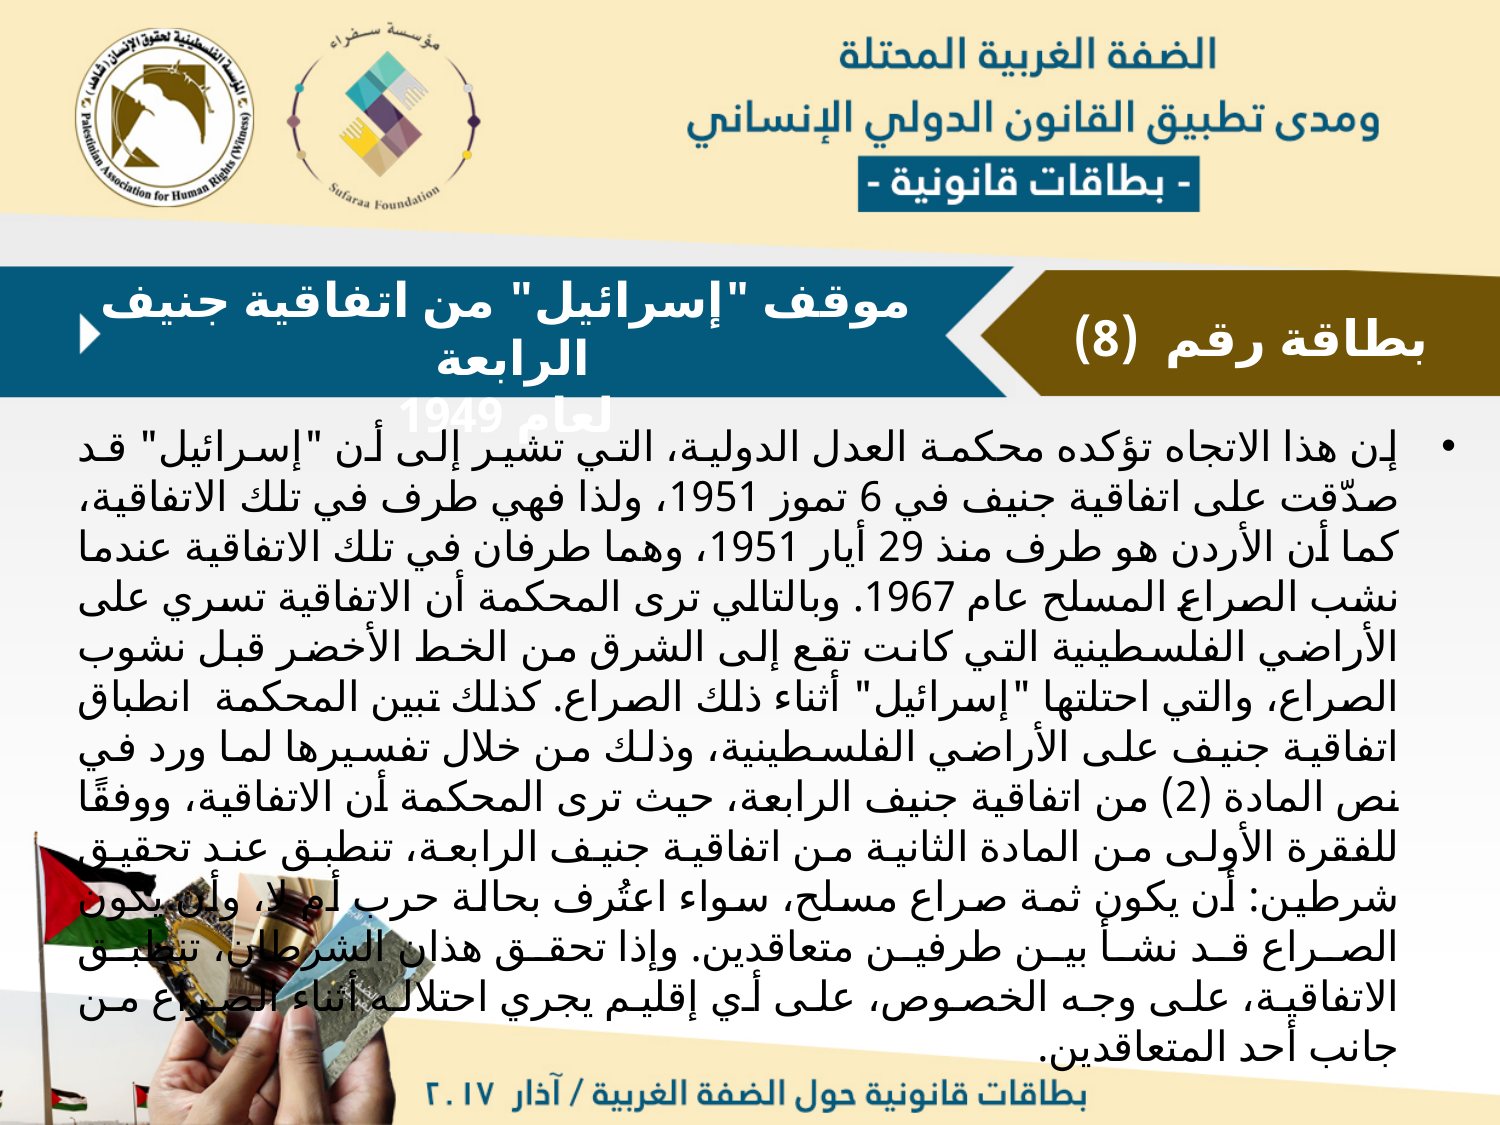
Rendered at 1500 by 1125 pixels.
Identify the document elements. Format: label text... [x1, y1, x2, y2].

text_box بطاقة رقم (8) [1045, 299, 1444, 374]
text_box موقف "إسرائيل" من اتفاقية جنيف الرابعة لعام 1949 [75, 262, 938, 450]
list إن هذا الاتجاه تؤكده محكمة العدل الدولية، التي تشير إلى أن "إسرائيل" قد صدّقت على اتفاقية جنيف في 6 تموز 1951، ولذا فهي طرف في تلك الاتفاقية، كما أن الأردن هو طرف منذ 29 أيار 1951، وهما طرفان في تلك الاتفاقية عندما نشب الصراع المسلح عام 1967. وبالتالي ترى المحكمة أن الاتفاقية تسري على الأراضي الفلسطينية التي كانت تقع إلى الشرق من الخط الأخضر قبل نشوب الصراع، والتي احتلتها "إسرائيل" أثناء ذلك الصراع. كذلك تبين المحكمة انطباق اتفاقية جنيف على الأراضي الفلسطينية، وذلك من خلال تفسيرها لما ورد في نص المادة (2) من اتفاقية جنيف الرابعة، حيث ترى المحكمة أن الاتفاقية، ووفقًا للفقرة الأولى من المادة الثانية من اتفاقية جنيف الرابعة، تنطبق عند تحقيق شرطين: أن يكون ثمة صراع مسلح، سواء اعتُرف بحالة حرب أم لا، وأن يكون الصراع قد نشأ بين طرفين متعاقدين. وإذا تحقق هذان الشرطان، تنطبق الاتفاقية، على وجه الخصوص، على أي إقليم يجري احتلاله أثناء الصراع من جانب أحد المتعاقدين. [62, 412, 1471, 925]
picture [0, 0, 1500, 1125]
